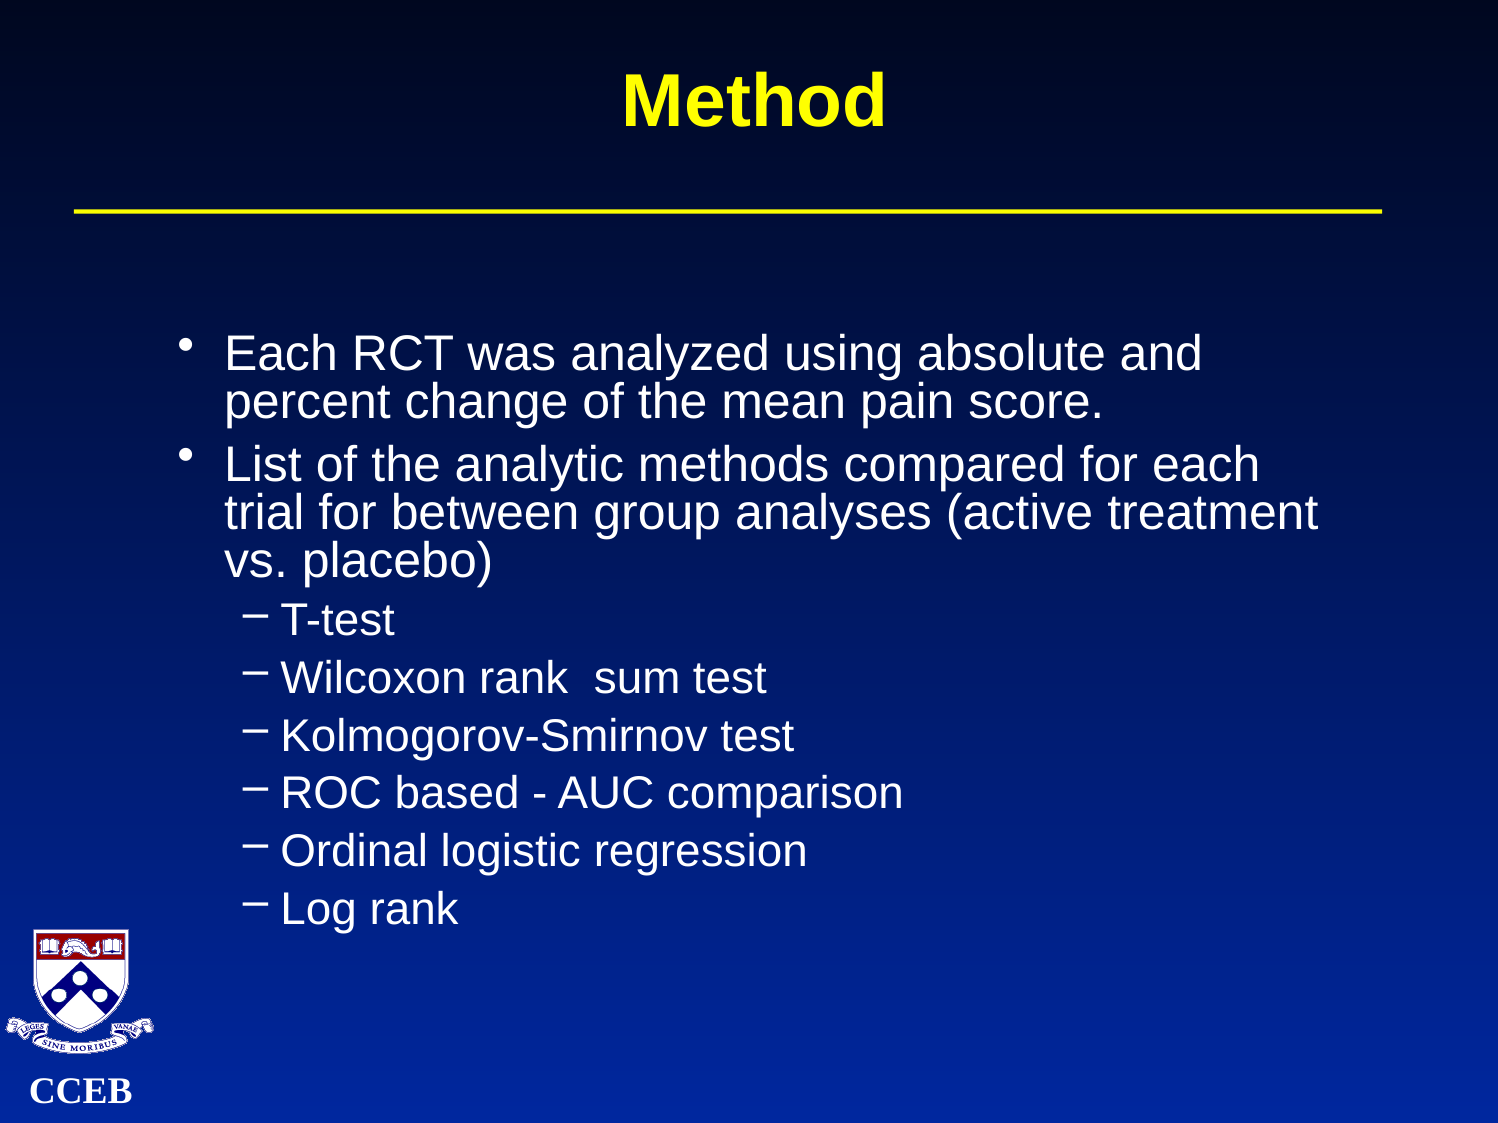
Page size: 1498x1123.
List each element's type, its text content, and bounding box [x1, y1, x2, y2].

title Method [610, 60, 903, 148]
picture [0, 923, 163, 1057]
list Each RCT was analyzed using absolute and percent change of the mean pain score. List of the analytic methods compared for each trial for between group analyses (active treatment vs. placebo) T-test Wilcoxon rank sum test Kolmogorov-Smirnov test ROC based - AUC comparison Ordinal logistic regression Log rank [161, 324, 1339, 987]
